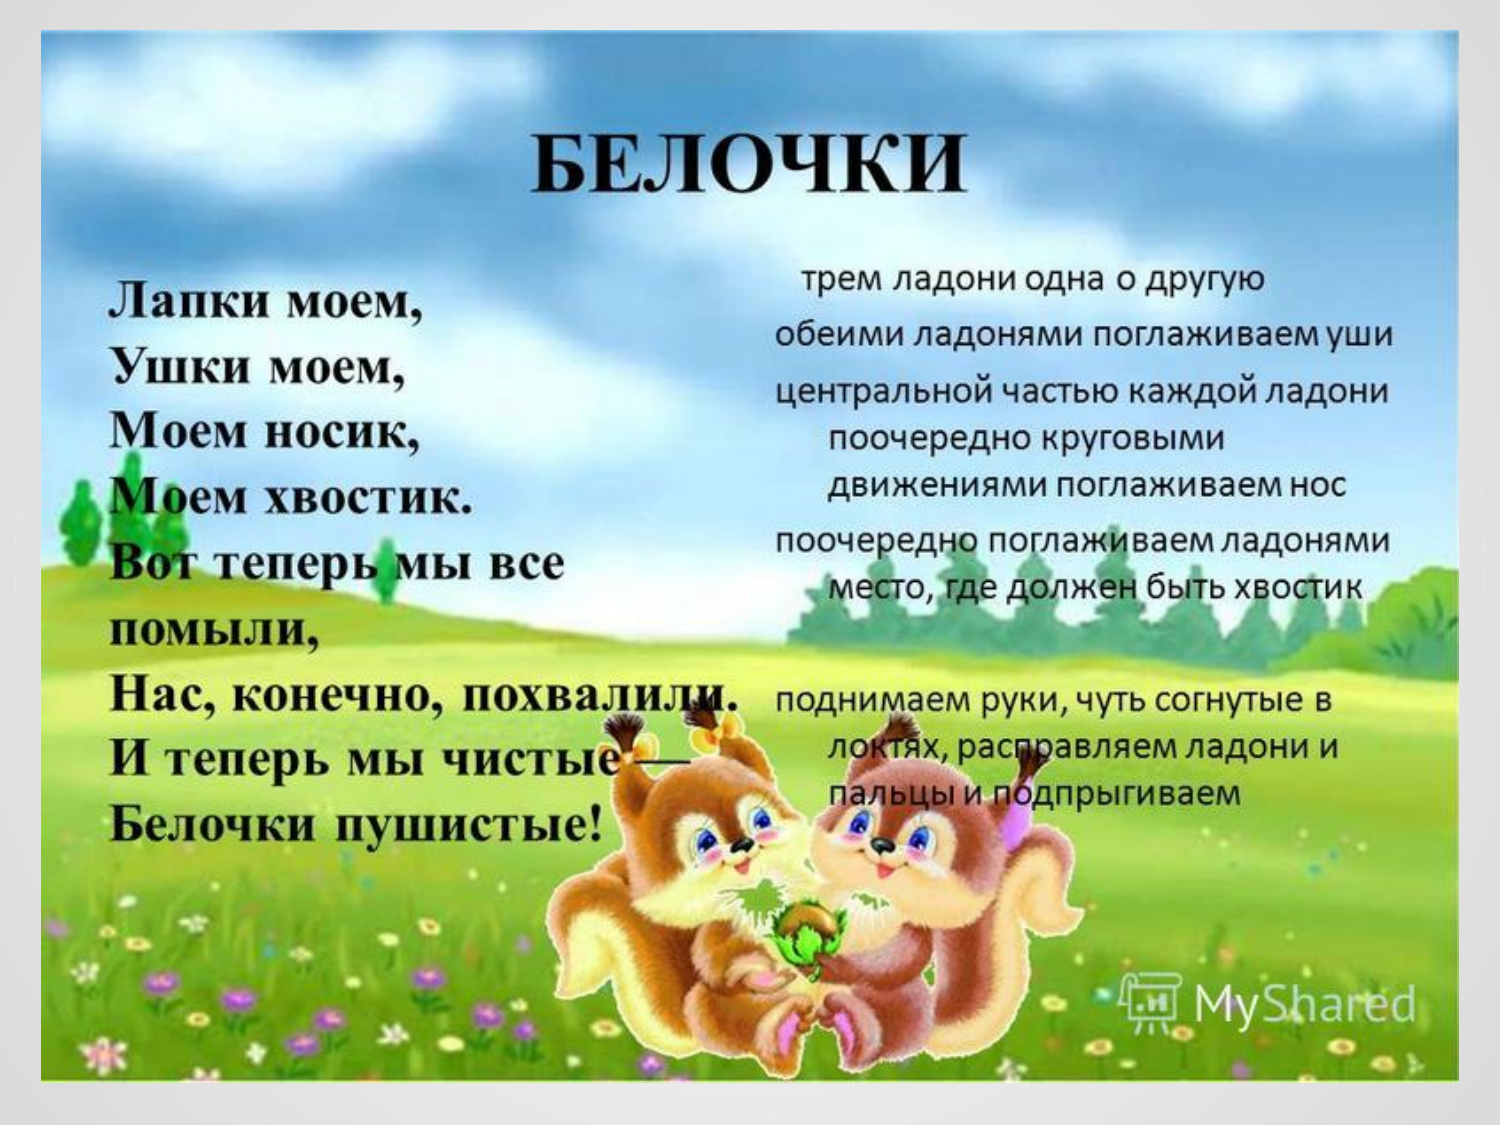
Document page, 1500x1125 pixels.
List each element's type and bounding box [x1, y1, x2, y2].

picture [41, 30, 1459, 1083]
